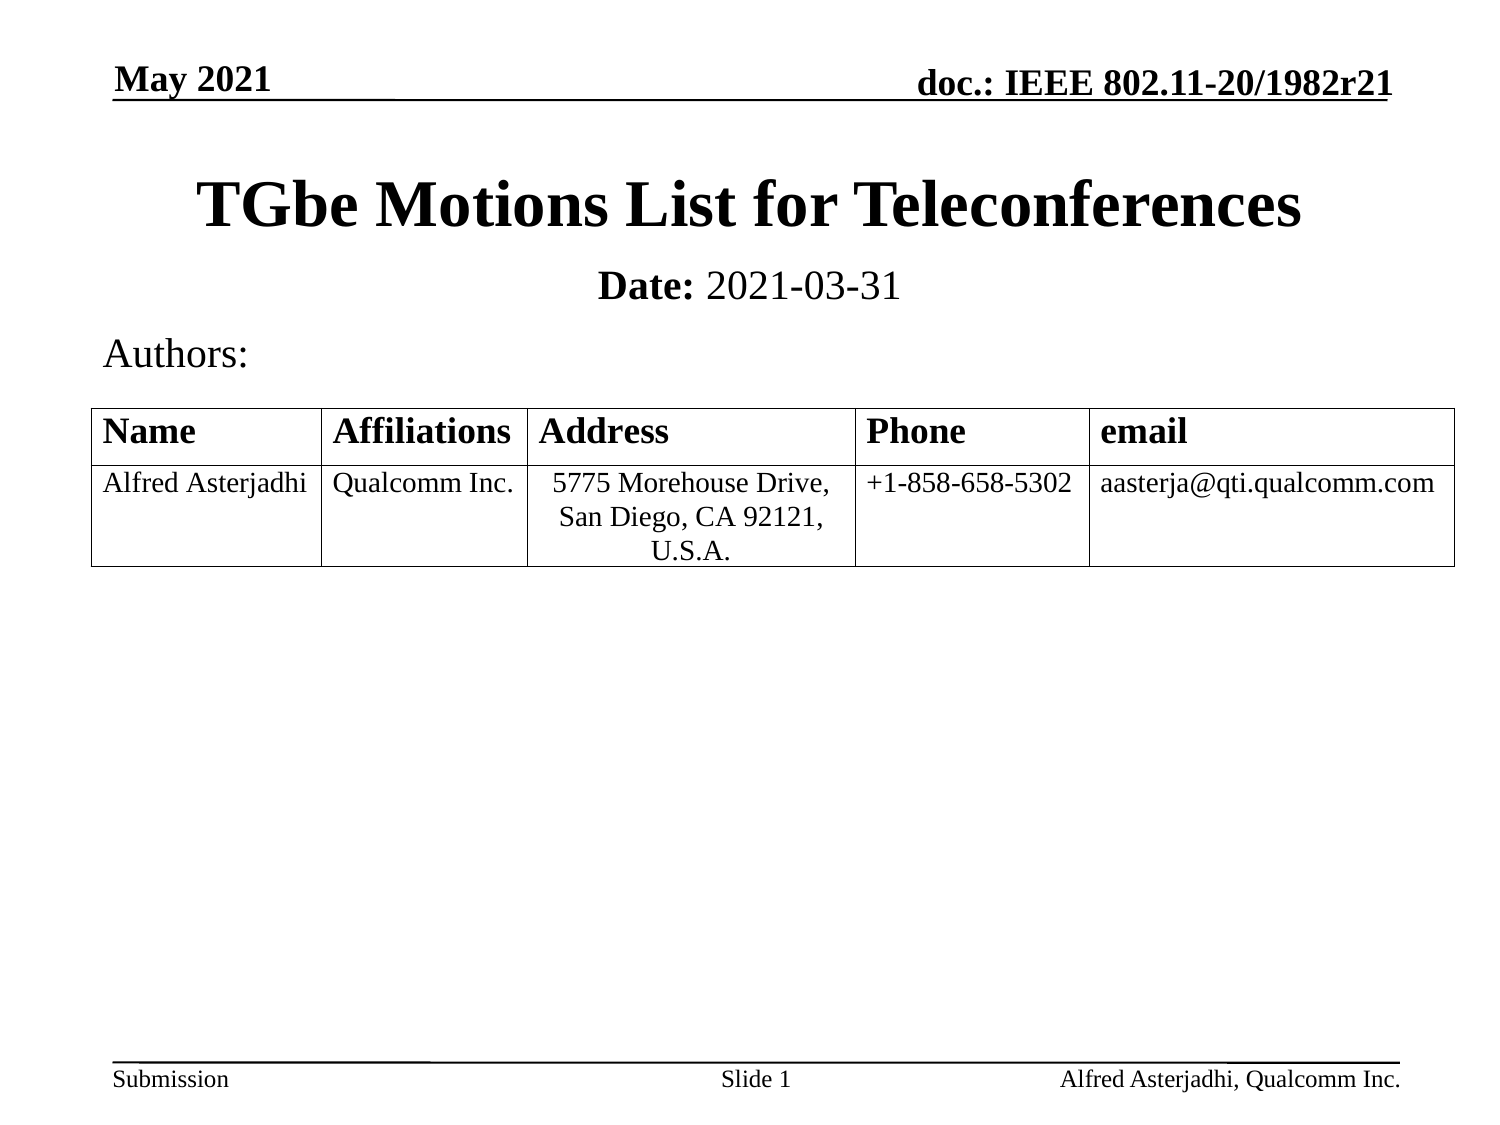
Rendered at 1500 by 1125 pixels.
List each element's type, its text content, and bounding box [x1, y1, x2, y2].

slide_number Slide 1 [712, 1061, 800, 1123]
footer Alfred Asterjadhi, Qualcomm Inc. [902, 1061, 1402, 1093]
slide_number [114, 54, 493, 100]
text_box Authors: [87, 318, 325, 381]
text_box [75, 407, 1477, 819]
list Date: 2021-03-31 [112, 249, 1388, 316]
title TGbe Motions List for Teleconferences [112, 112, 1388, 249]
